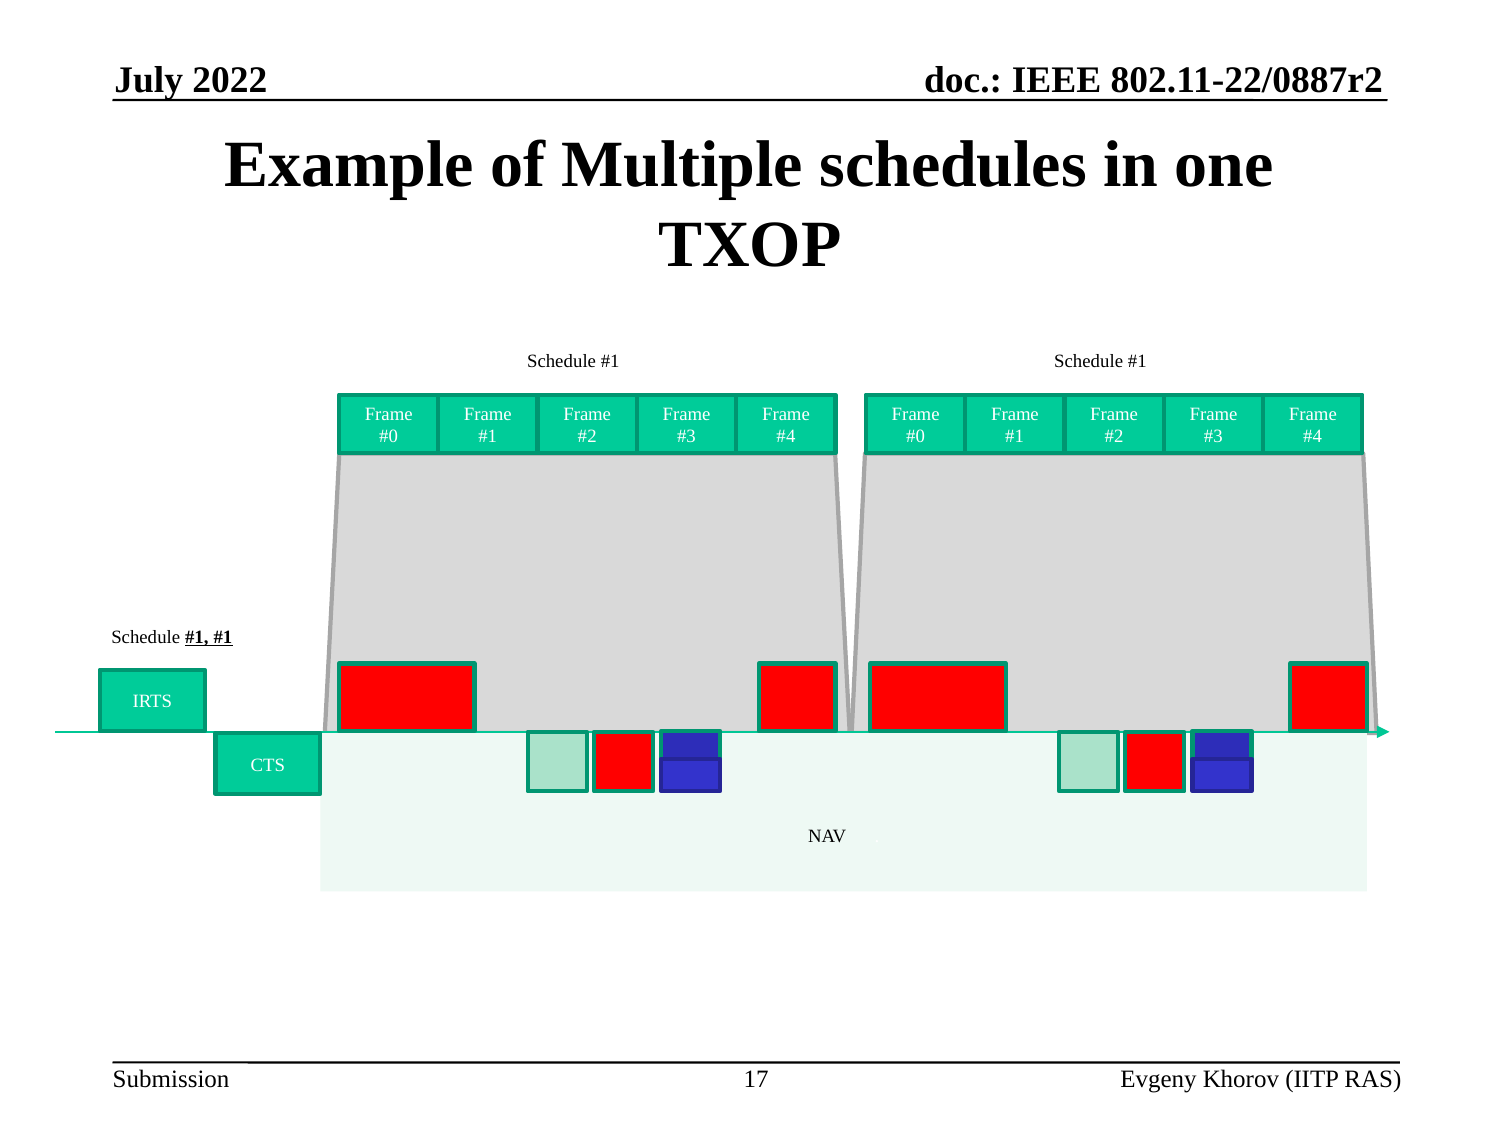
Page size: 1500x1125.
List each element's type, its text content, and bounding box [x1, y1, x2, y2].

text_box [338, 394, 836, 454]
text_box NAV . [318, 739, 1369, 893]
text_box Schedule #1 [512, 340, 635, 379]
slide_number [114, 54, 270, 101]
slide_number 17 [737, 1061, 776, 1093]
text_box Schedule #1, #1 [96, 617, 248, 655]
text_box Schedule #1 [1039, 340, 1162, 379]
text_box [322, 459, 849, 730]
text_box [853, 454, 1379, 730]
footer Evgeny Khorov (IITP RAS) [949, 1061, 1402, 1093]
text_box CTS [213, 739, 322, 796]
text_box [338, 663, 1368, 792]
text_box IRTS [98, 668, 207, 730]
title Example of Multiple schedules in one TXOP [112, 112, 1388, 288]
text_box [865, 394, 1363, 454]
